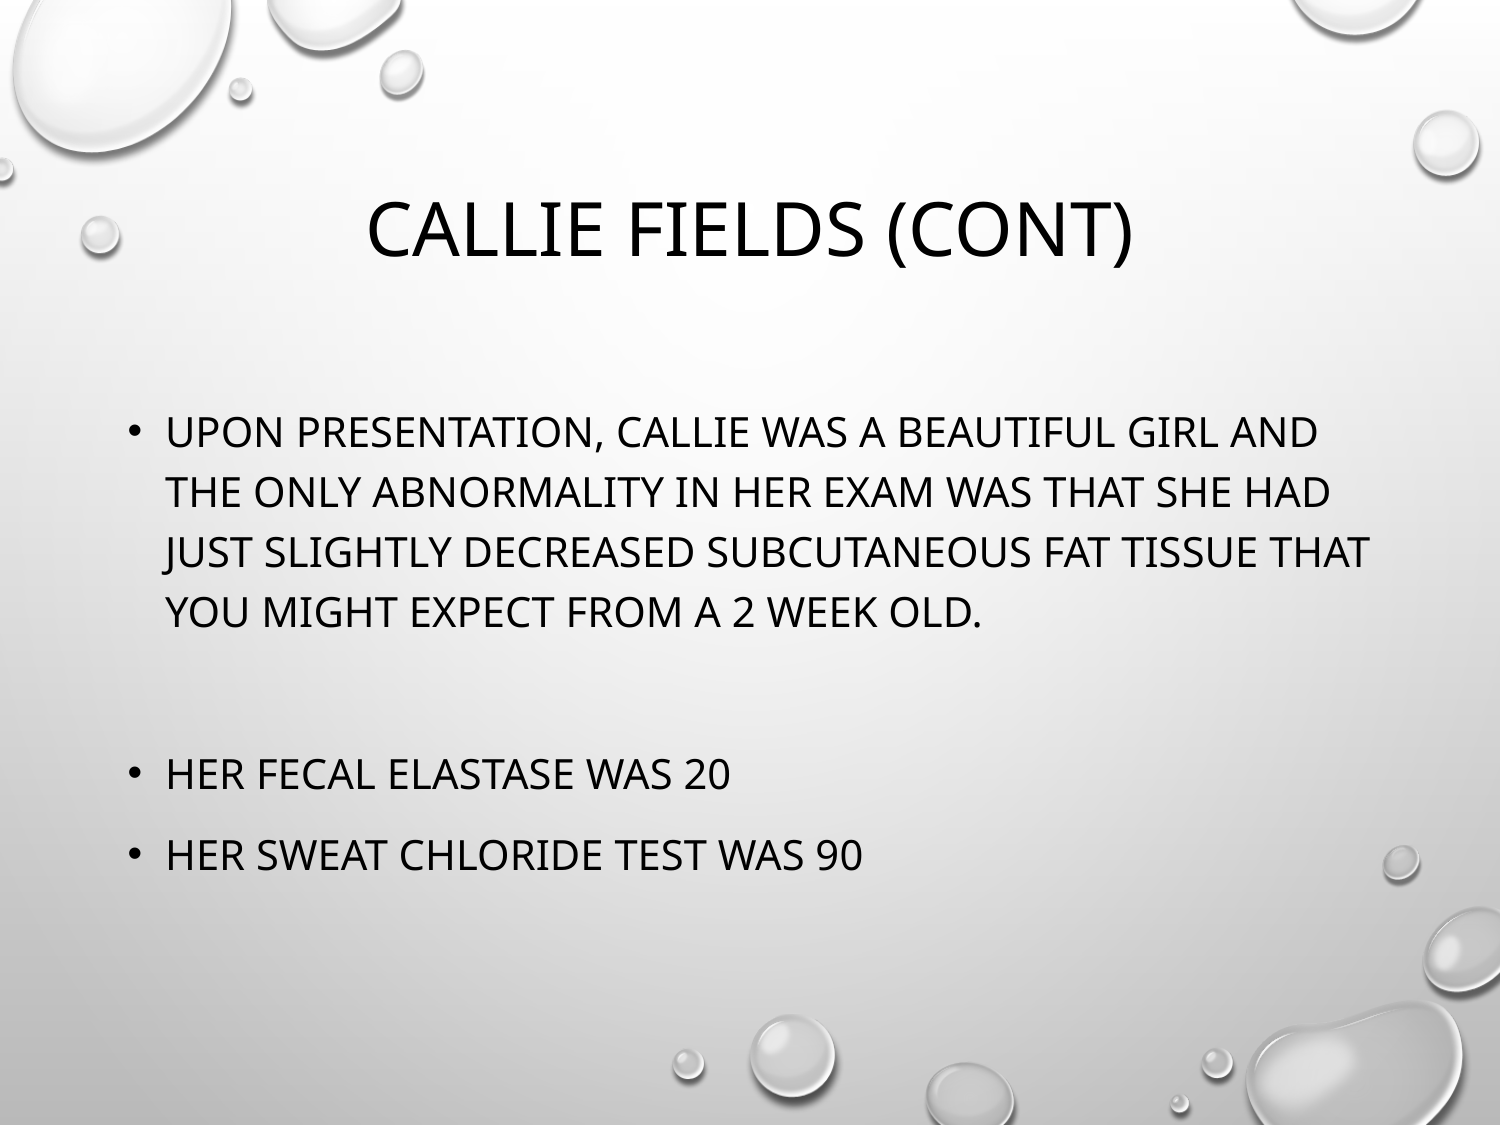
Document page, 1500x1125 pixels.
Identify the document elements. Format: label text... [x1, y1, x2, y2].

picture [0, 0, 1500, 1125]
title Callie Fields (Cont) [112, 101, 1388, 364]
list Upon presentation, Callie was a beautiful girl and the only abnormality in her exam was that she had just slightly decreased subcutaneous fat tissue that you might expect from a 2 week old. Her fecal elastase was 20 Her sweat chloride test was 90 [112, 388, 1388, 950]
